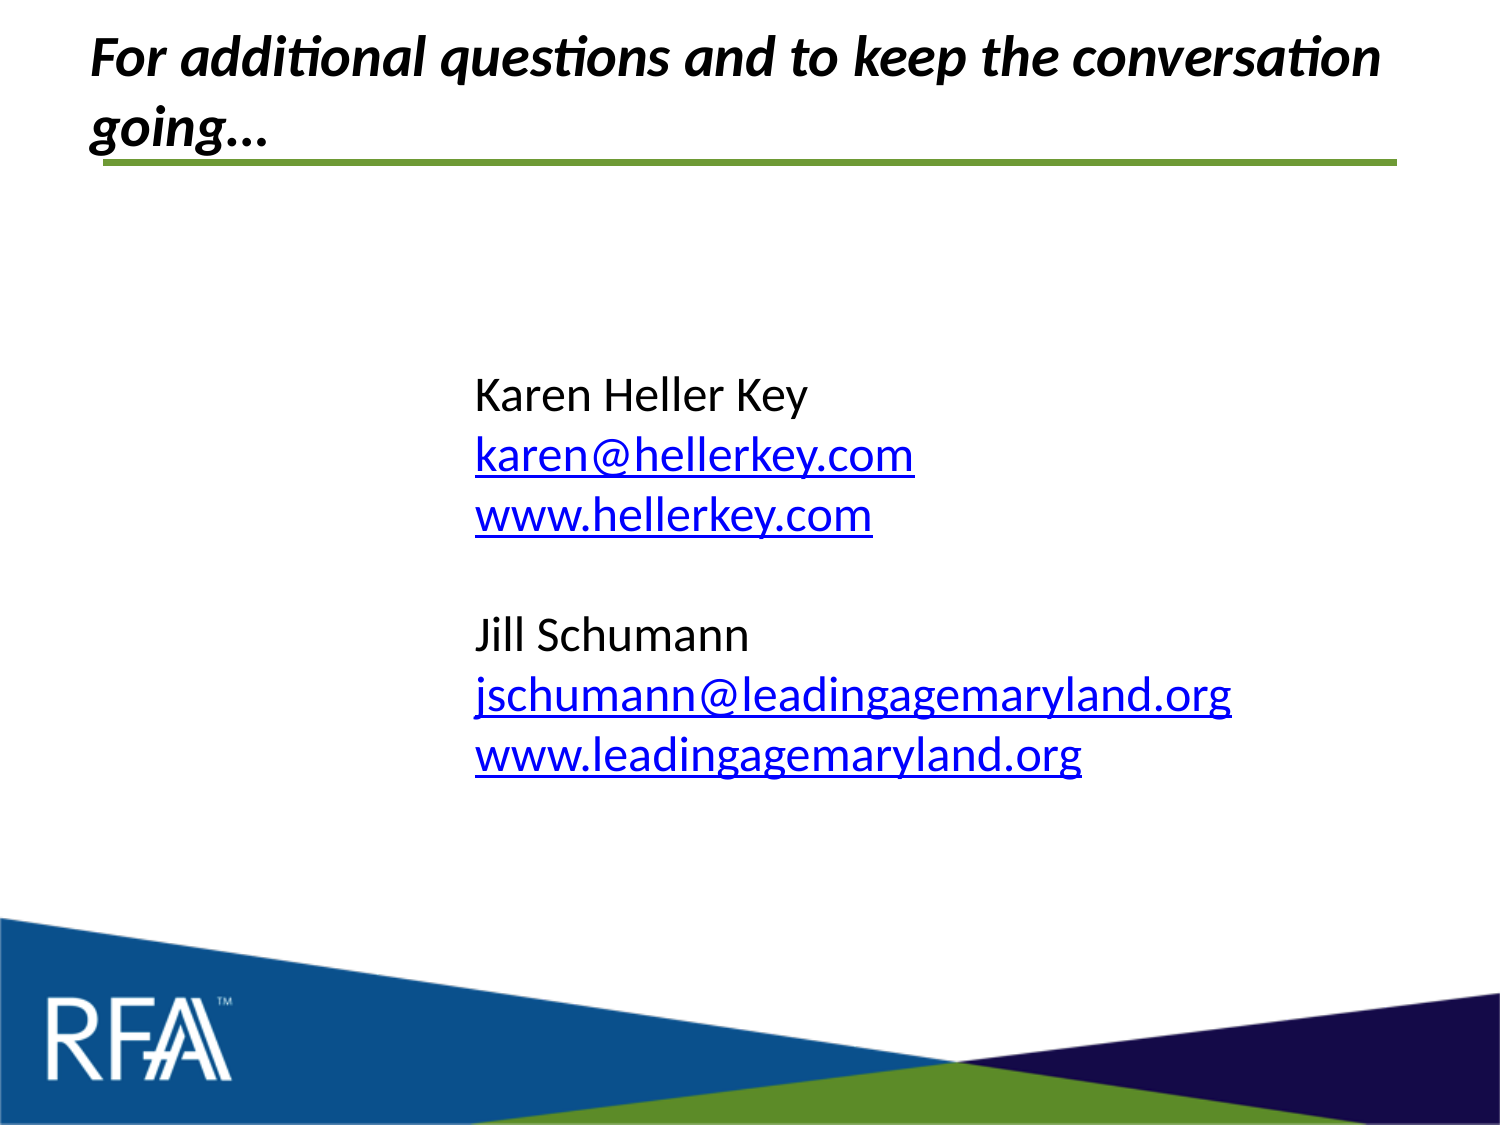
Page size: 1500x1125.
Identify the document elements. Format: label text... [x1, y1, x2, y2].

text_box Karen Heller Key karen@hellerkey.com www.hellerkey.com Jill Schumann jschumann@leadingagemaryland.org www.leadingagemaryland.org [460, 354, 1298, 894]
title For additional questions and to keep the conversation going… [75, 14, 1425, 233]
picture [0, 0, 1500, 1125]
